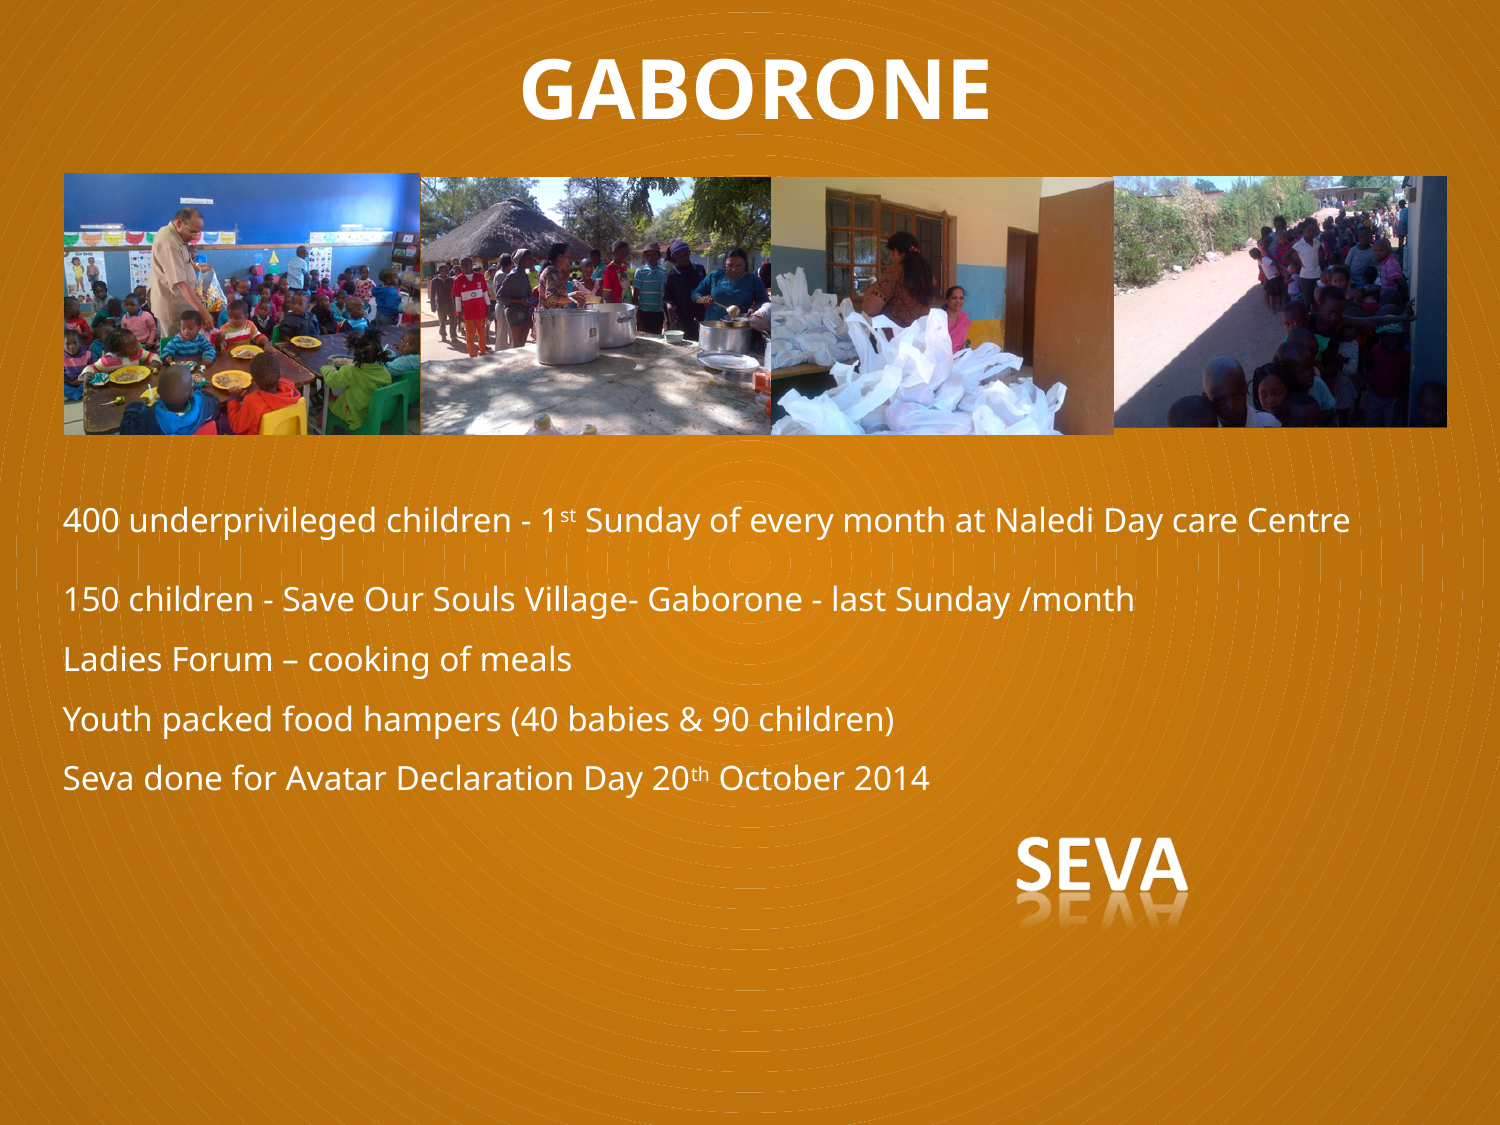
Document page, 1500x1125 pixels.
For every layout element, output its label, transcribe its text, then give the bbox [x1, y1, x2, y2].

text_box 400 underprivileged children - 1st Sunday of every month at Naledi Day care Centre [48, 491, 1495, 547]
text_box 150 children - Save Our Souls Village- Gaborone - last Sunday /month Ladies Forum – cooking of meals Youth packed food hampers (40 babies & 90 children) Seva done for Avatar Declaration Day 20th October 2014 [48, 550, 1453, 805]
text_box GABORONE [503, 29, 1009, 144]
picture [962, 786, 1241, 973]
picture [64, 173, 1448, 435]
